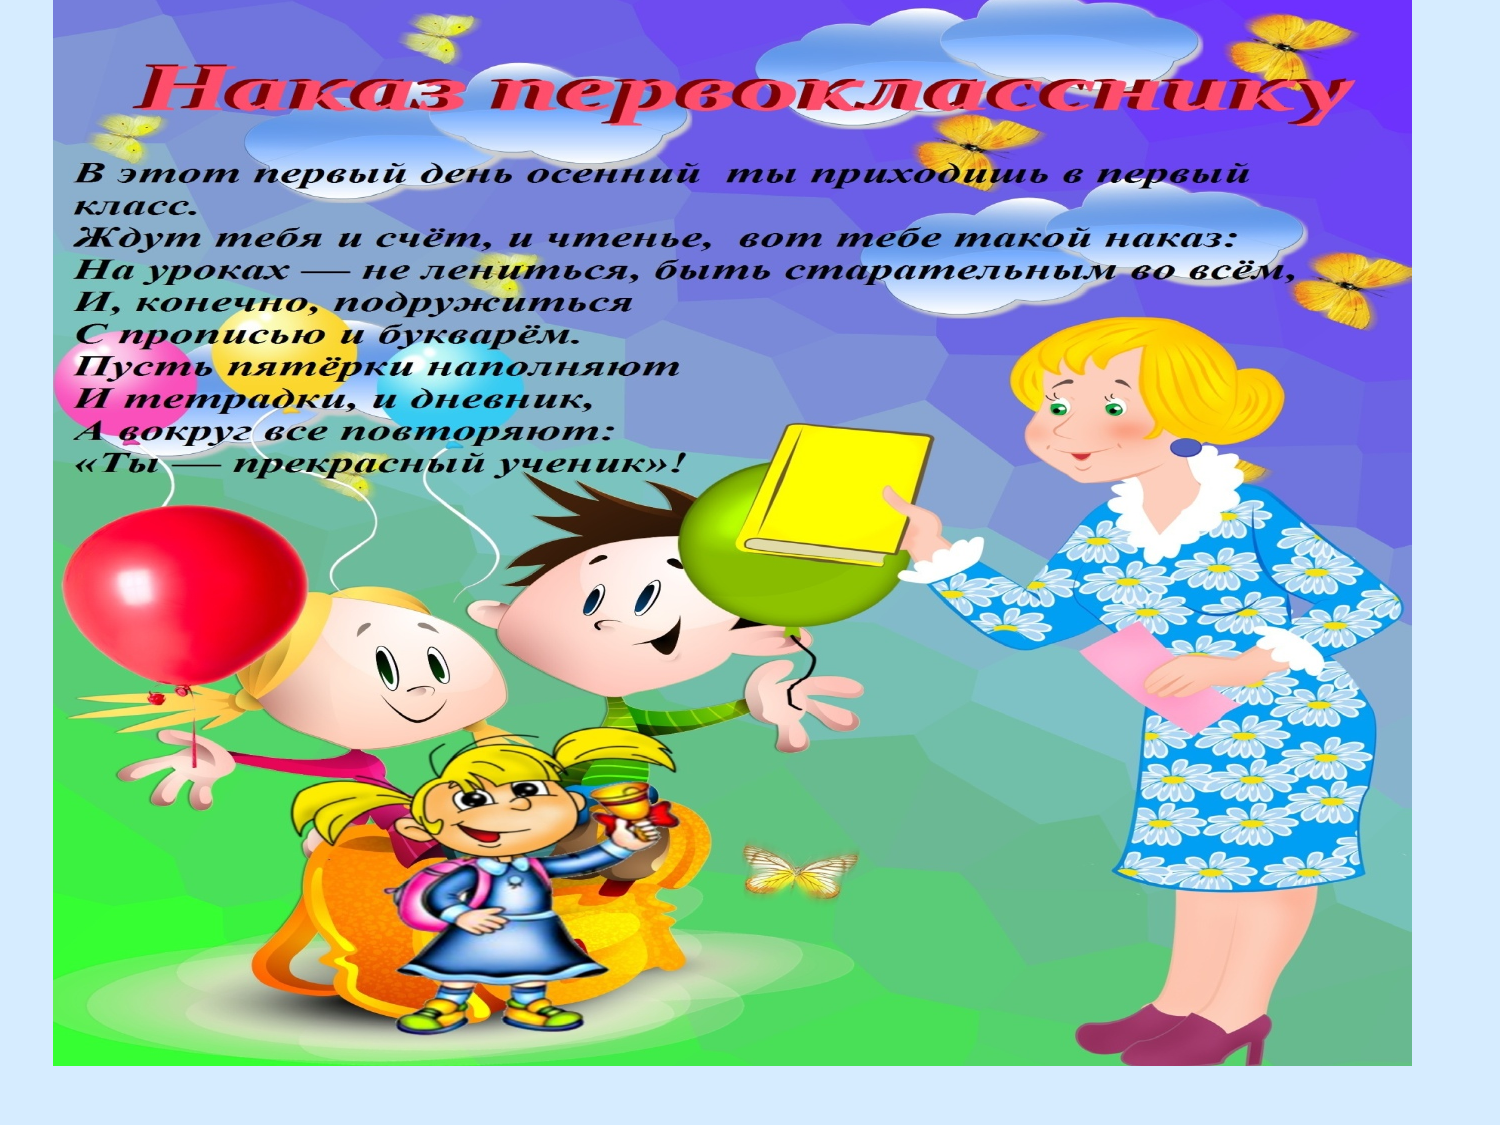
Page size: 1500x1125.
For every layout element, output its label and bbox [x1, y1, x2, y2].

picture [52, 0, 1412, 1066]
